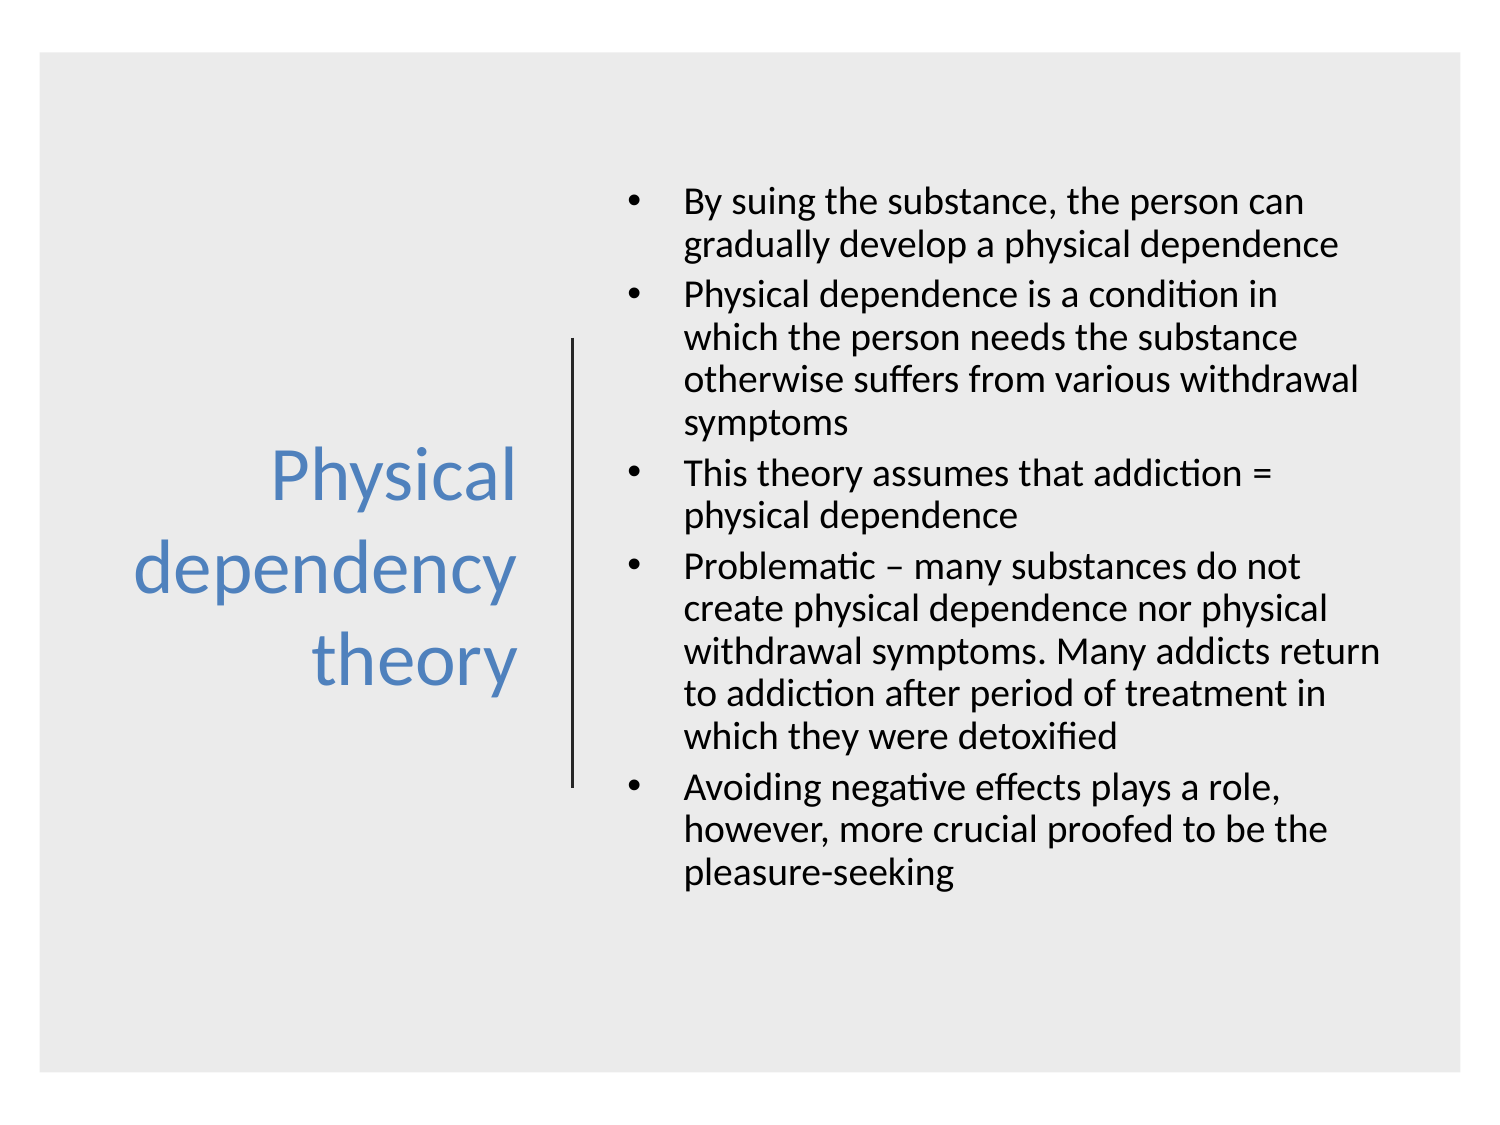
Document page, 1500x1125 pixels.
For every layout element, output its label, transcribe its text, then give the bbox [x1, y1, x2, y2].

list By suing the substance, the person can gradually develop a physical dependence Physical dependence is a condition in which the person needs the substance otherwise suffers from various withdrawal symptoms This theory assumes that addiction = physical dependence Problematic – many substances do not create physical dependence nor physical withdrawal symptoms. Many addicts return to addiction after period of treatment in which they were detoxified Avoiding negative effects plays a role, however, more crucial proofed to be the pleasure-seeking [612, 158, 1397, 967]
text_box [37, 50, 1462, 1074]
title Physical dependency theory [103, 158, 533, 967]
